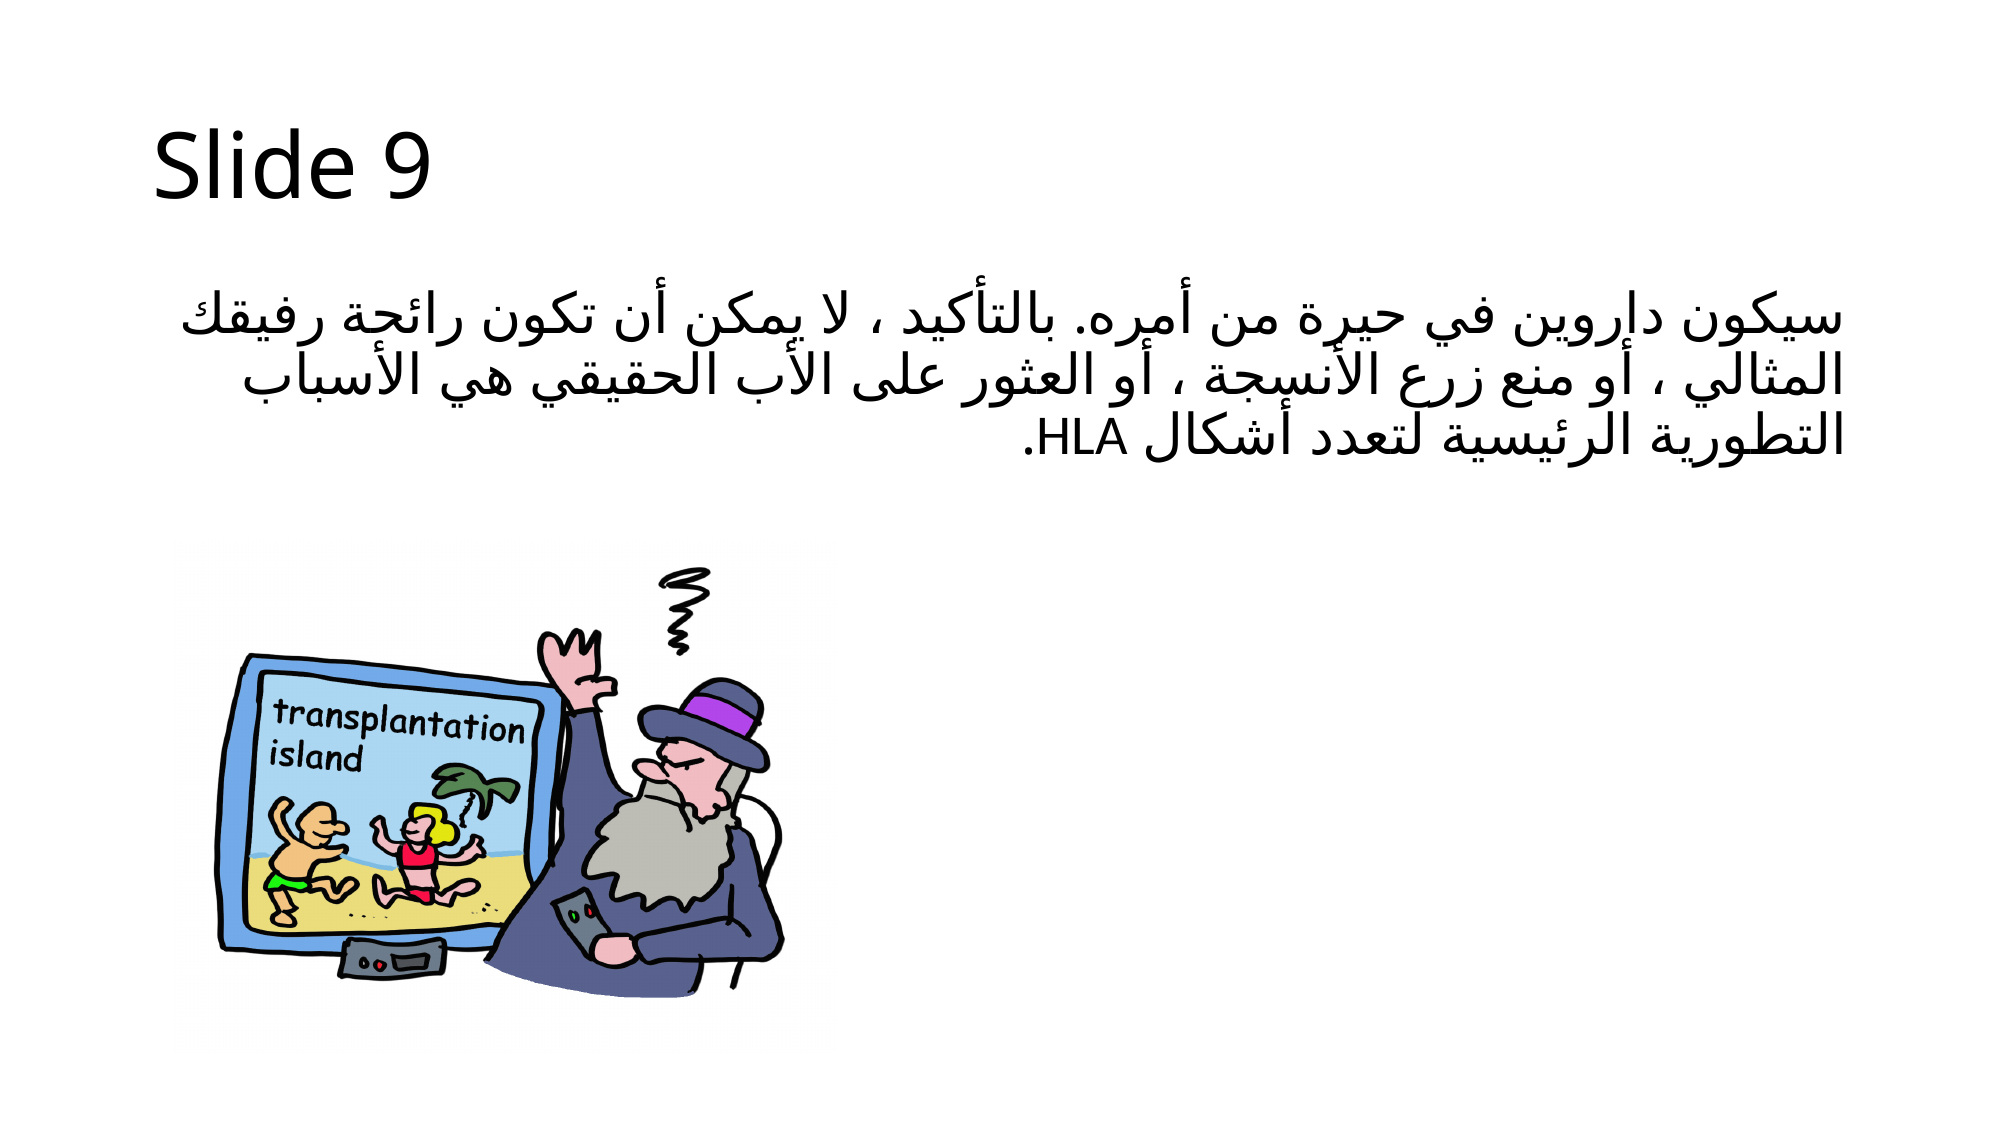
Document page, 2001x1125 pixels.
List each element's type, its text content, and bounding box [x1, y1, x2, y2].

list سيكون داروين في حيرة من أمره. بالتأكيد ، لا يمكن أن تكون رائحة رفيقك المثالي ، أو منع زرع الأنسجة ، أو العثور على الأب الحقيقي هي الأسباب التطورية الرئيسية لتعدد أشكال HLA. [95, 277, 1863, 992]
picture [172, 538, 837, 1053]
title Slide 9 [137, 59, 1863, 278]
